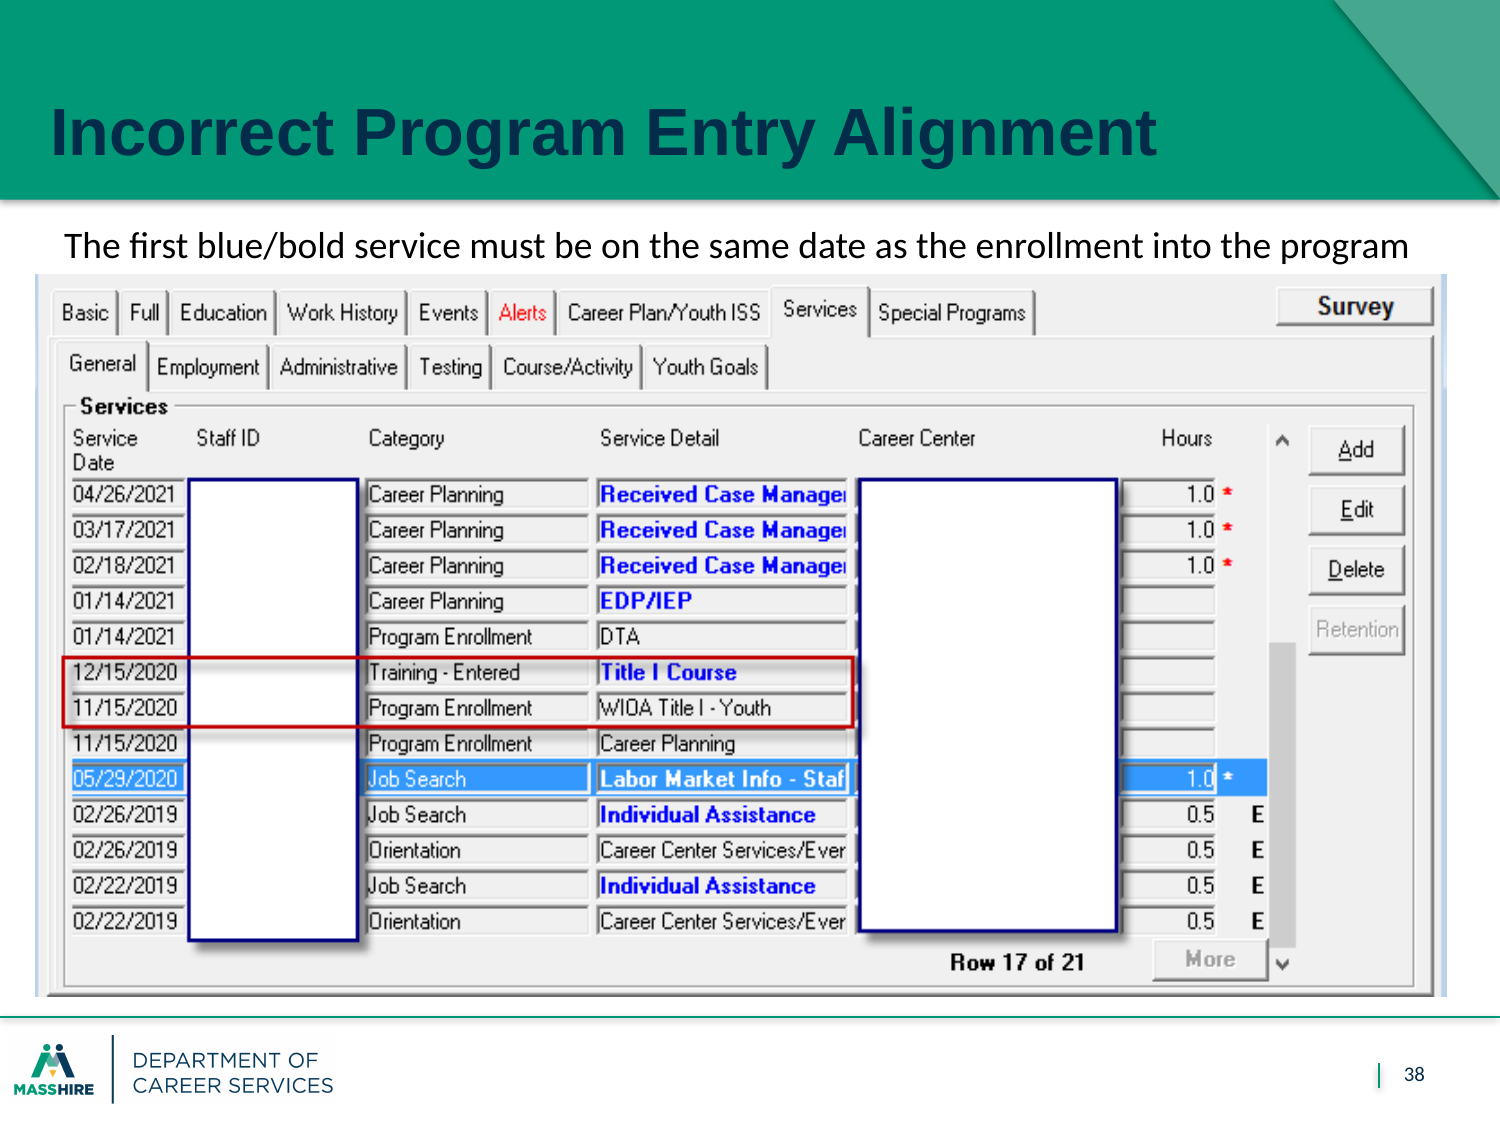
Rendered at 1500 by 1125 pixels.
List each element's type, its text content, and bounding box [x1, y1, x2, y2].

slide_number 38 [1376, 1042, 1425, 1103]
title Incorrect Program Entry Alignment [35, 22, 1465, 178]
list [34, 274, 1447, 998]
text_box The first blue/bold service must be on the same date as the enrollment into the program [49, 213, 1475, 274]
picture [6, 1031, 341, 1109]
